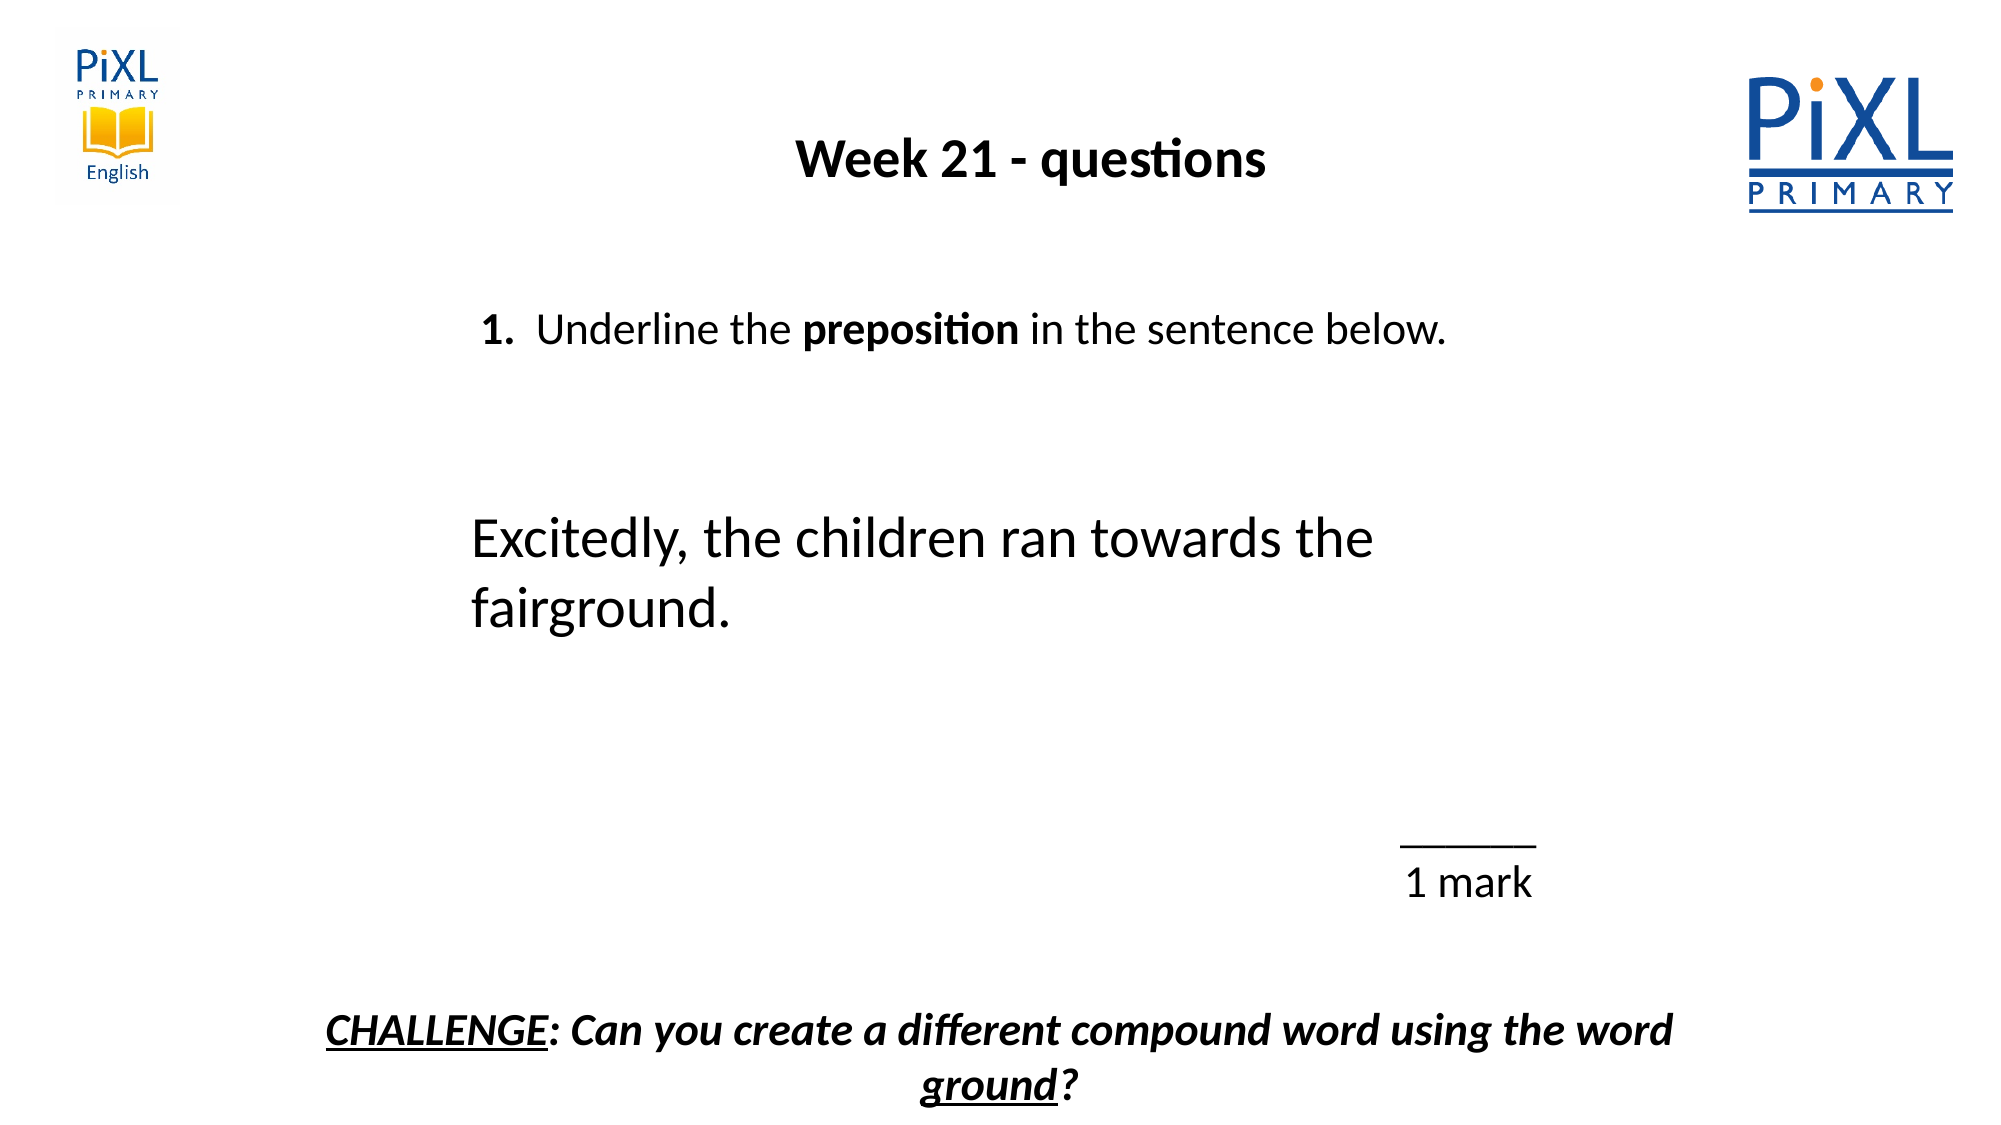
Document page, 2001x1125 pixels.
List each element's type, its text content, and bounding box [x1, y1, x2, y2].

picture [55, 27, 180, 206]
text_box CHALLENGE: Can you create a different compound word using the word ground? [249, 992, 1750, 1125]
picture [1749, 77, 1953, 213]
text_box ______ 1 mark [1379, 789, 1558, 915]
text_box 1. Underline the preposition in the sentence below. [464, 291, 1603, 417]
text_box Excitedly, the children ran towards the fairground. [456, 492, 1544, 648]
text_box Week 21 - questions [780, 113, 1283, 196]
